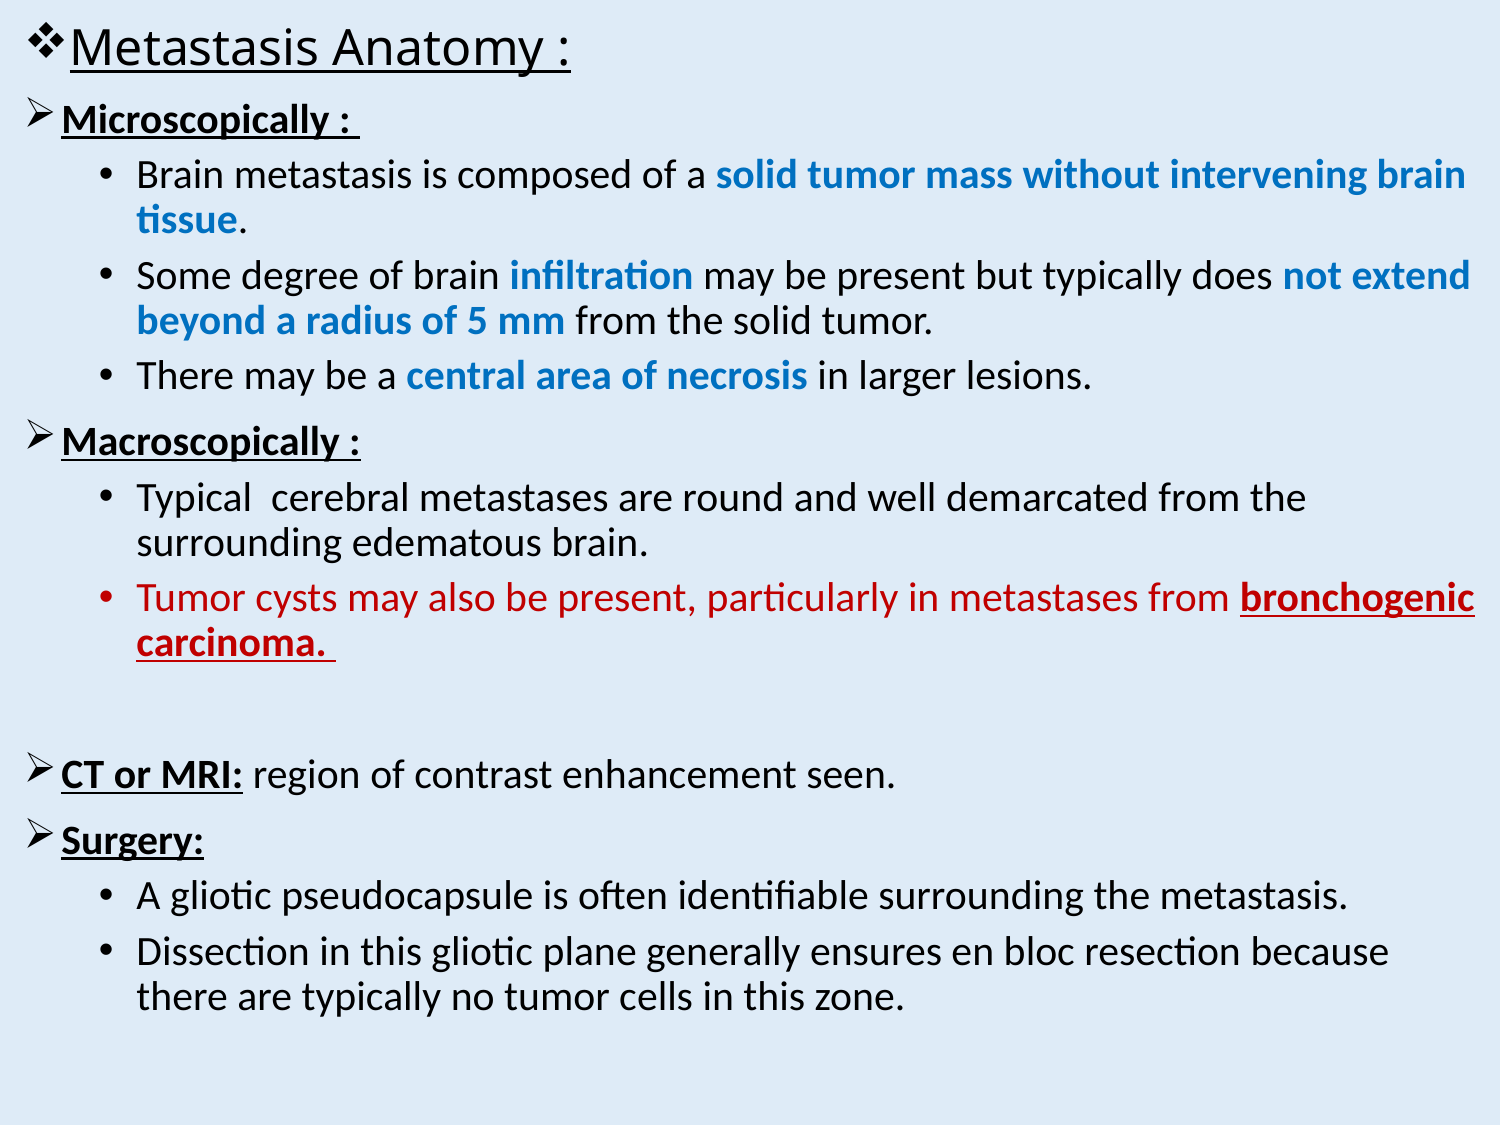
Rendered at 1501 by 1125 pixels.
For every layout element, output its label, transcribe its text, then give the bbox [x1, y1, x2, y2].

list Metastasis Anatomy : Microscopically : Brain metastasis is composed of a solid tumor mass without intervening brain tissue. Some degree of brain infiltration may be present but typically does not extend beyond a radius of 5 mm from the solid tumor. There may be a central area of necrosis in larger lesions. Macroscopically : Typical cerebral metastases are round and well demarcated from the surrounding edematous brain. Tumor cysts may also be present, particularly in metastases from bronchogenic carcinoma. CT or MRI: region of contrast enhancement seen. Surgery: A gliotic pseudocapsule is often identifiable surrounding the metastasis. Dissection in this gliotic plane generally ensures en bloc resection because there are typically no tumor cells in this zone. [8, 15, 1492, 1108]
